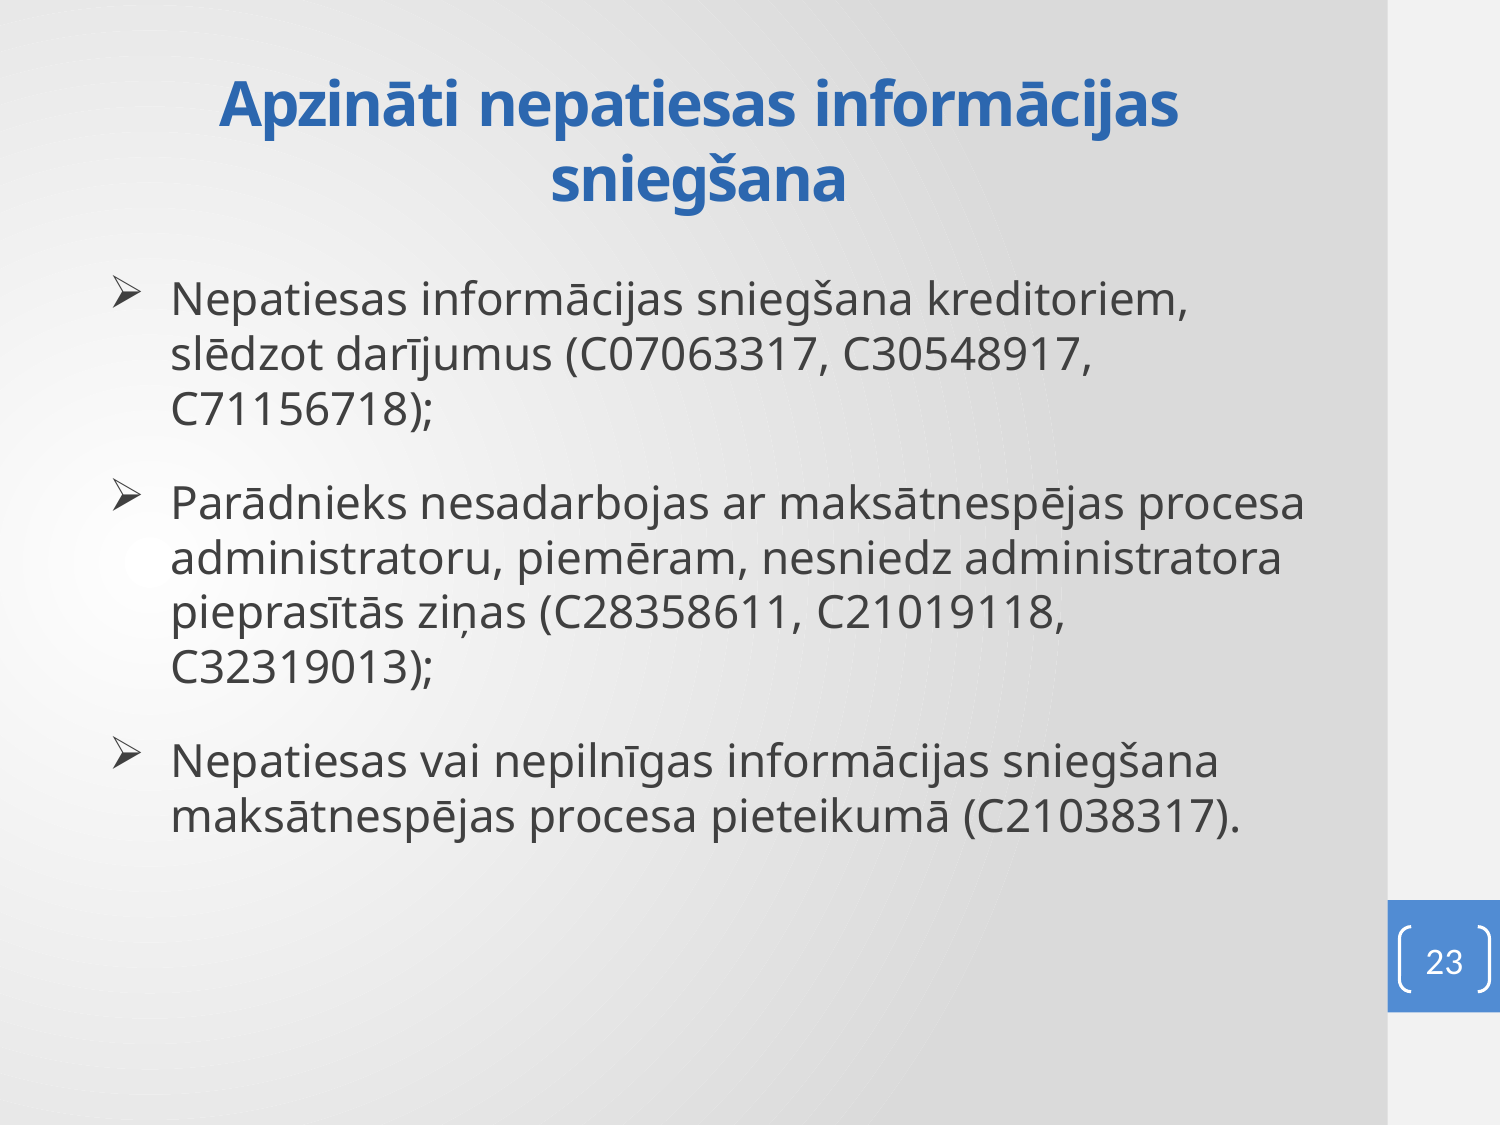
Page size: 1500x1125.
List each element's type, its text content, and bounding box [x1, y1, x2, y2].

title Apzināti nepatiesas informācijas sniegšana [75, 45, 1325, 233]
list Nepatiesas informācijas sniegšana kreditoriem, slēdzot darījumus (C07063317, C30548917, C71156718); Parādnieks nesadarbojas ar maksātnespējas procesa administratoru, piemēram, nesniedz administratora pieprasītās ziņas (C28358611, C21019118, C32319013); Nepatiesas vai nepilnīgas informācijas sniegšana maksātnespējas procesa pieteikumā (C21038317). [75, 262, 1325, 1050]
slide_number 23 [1397, 925, 1492, 994]
